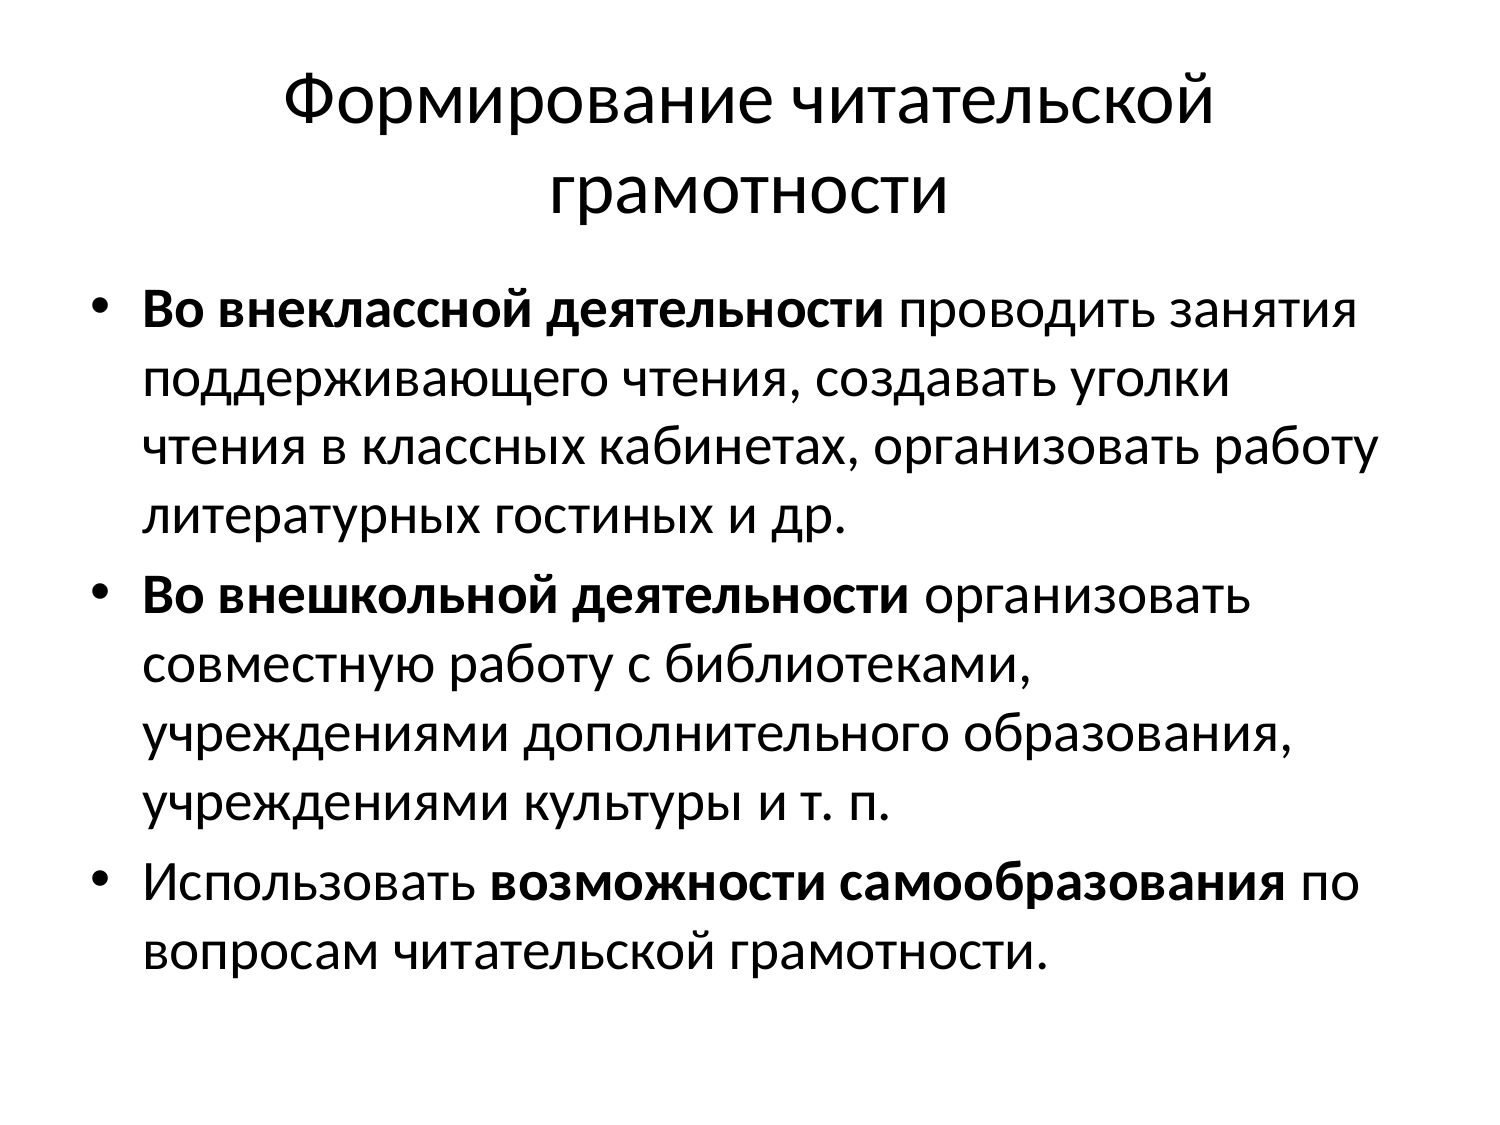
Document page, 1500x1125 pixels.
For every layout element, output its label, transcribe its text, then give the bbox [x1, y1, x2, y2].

list Во внеклассной деятельности проводить занятия поддерживающего чтения, создавать уголки чтения в классных кабинетах, организовать работу литературных гостиных и др. Во внешкольной деятельности организовать совместную работу с библиотеками, учреждениями дополнительного образования, учреждениями культуры и т. п. Использовать возможности самообразования по вопросам читательской грамотности. [75, 262, 1425, 1005]
title Формирование читательской грамотности [75, 45, 1425, 233]
